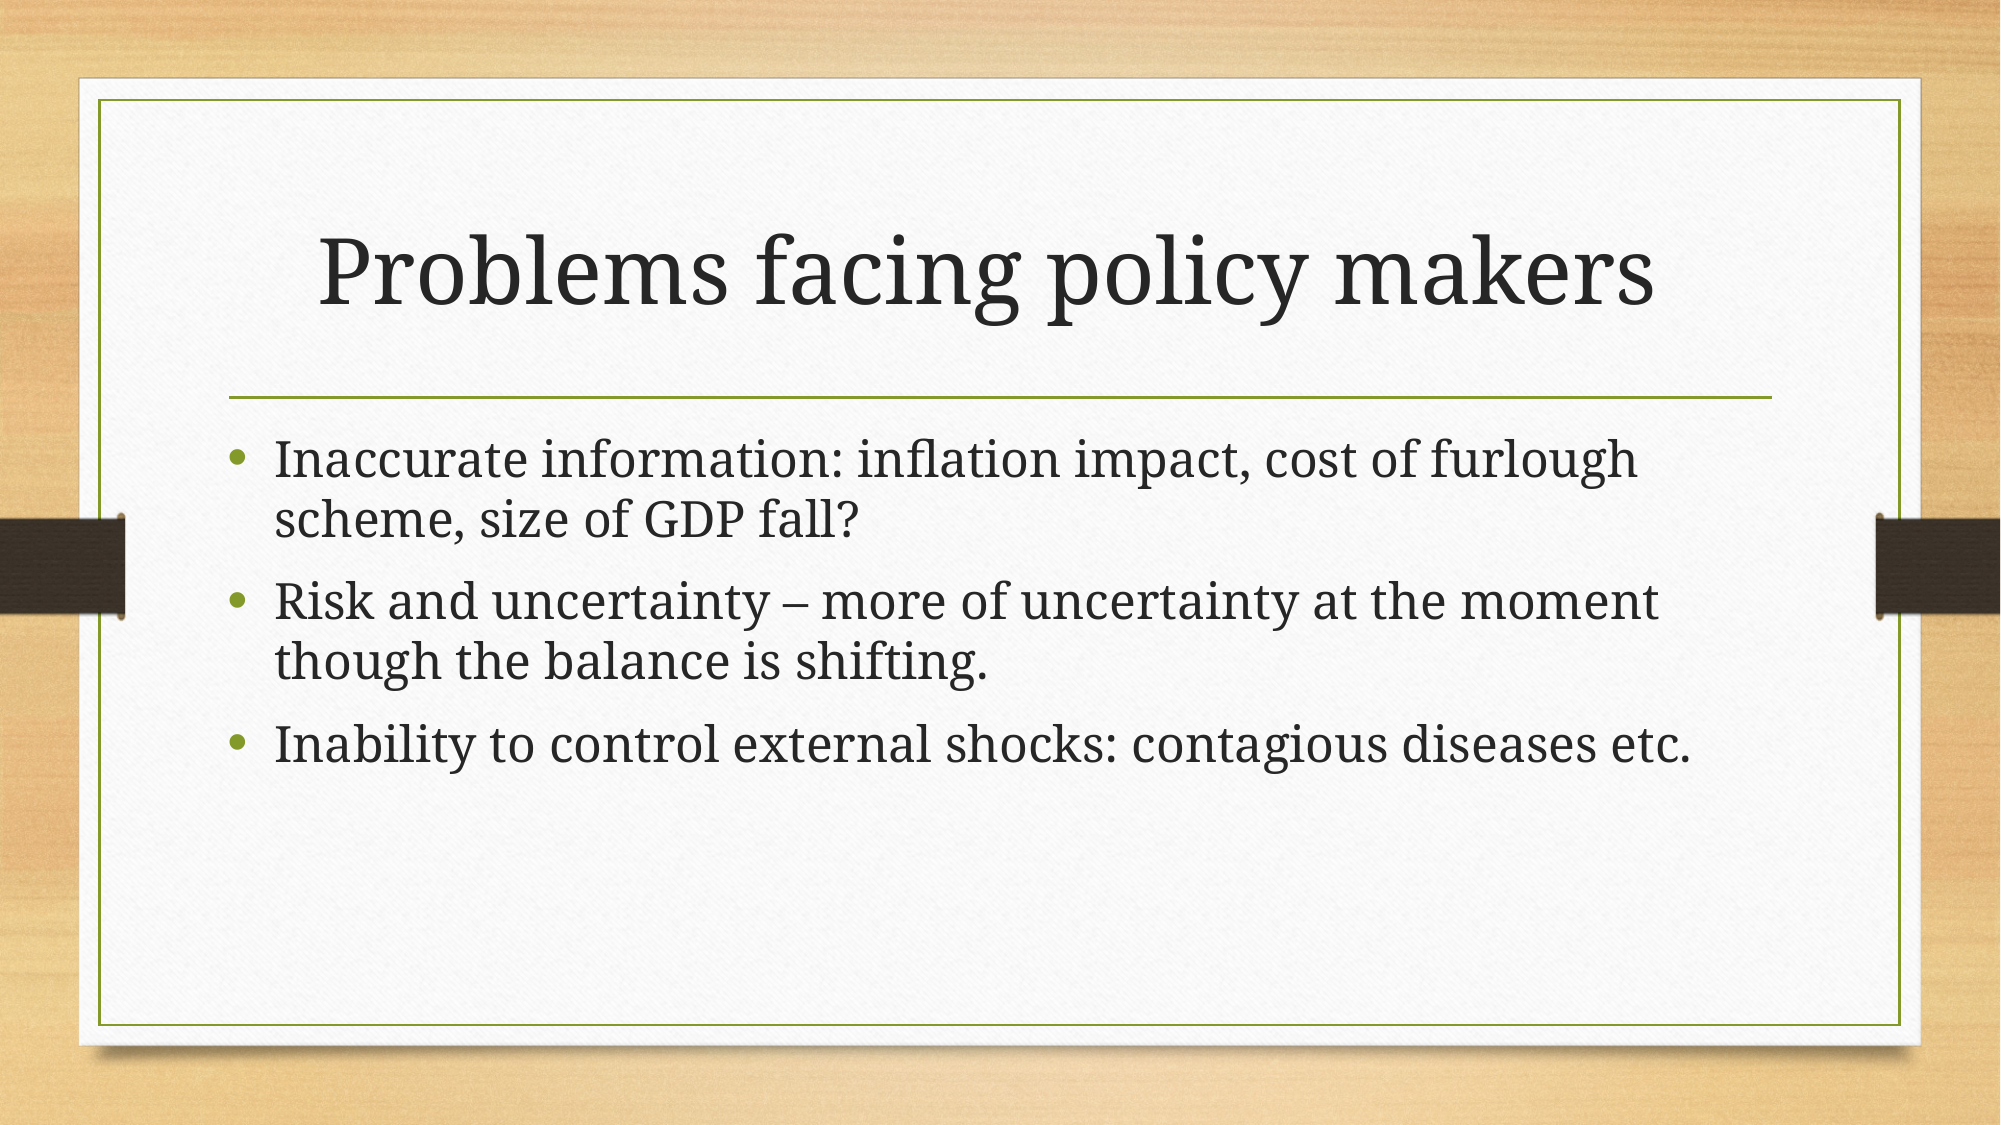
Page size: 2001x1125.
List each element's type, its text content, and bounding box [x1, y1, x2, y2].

list Inaccurate information: inflation impact, cost of furlough scheme, size of GDP fall? Risk and uncertainty – more of uncertainty at the moment though the balance is shifting. Inability to control external shocks: contagious diseases etc. [212, 419, 1788, 964]
title Problems facing policy makers [212, 161, 1788, 375]
picture [0, 0, 2001, 1125]
